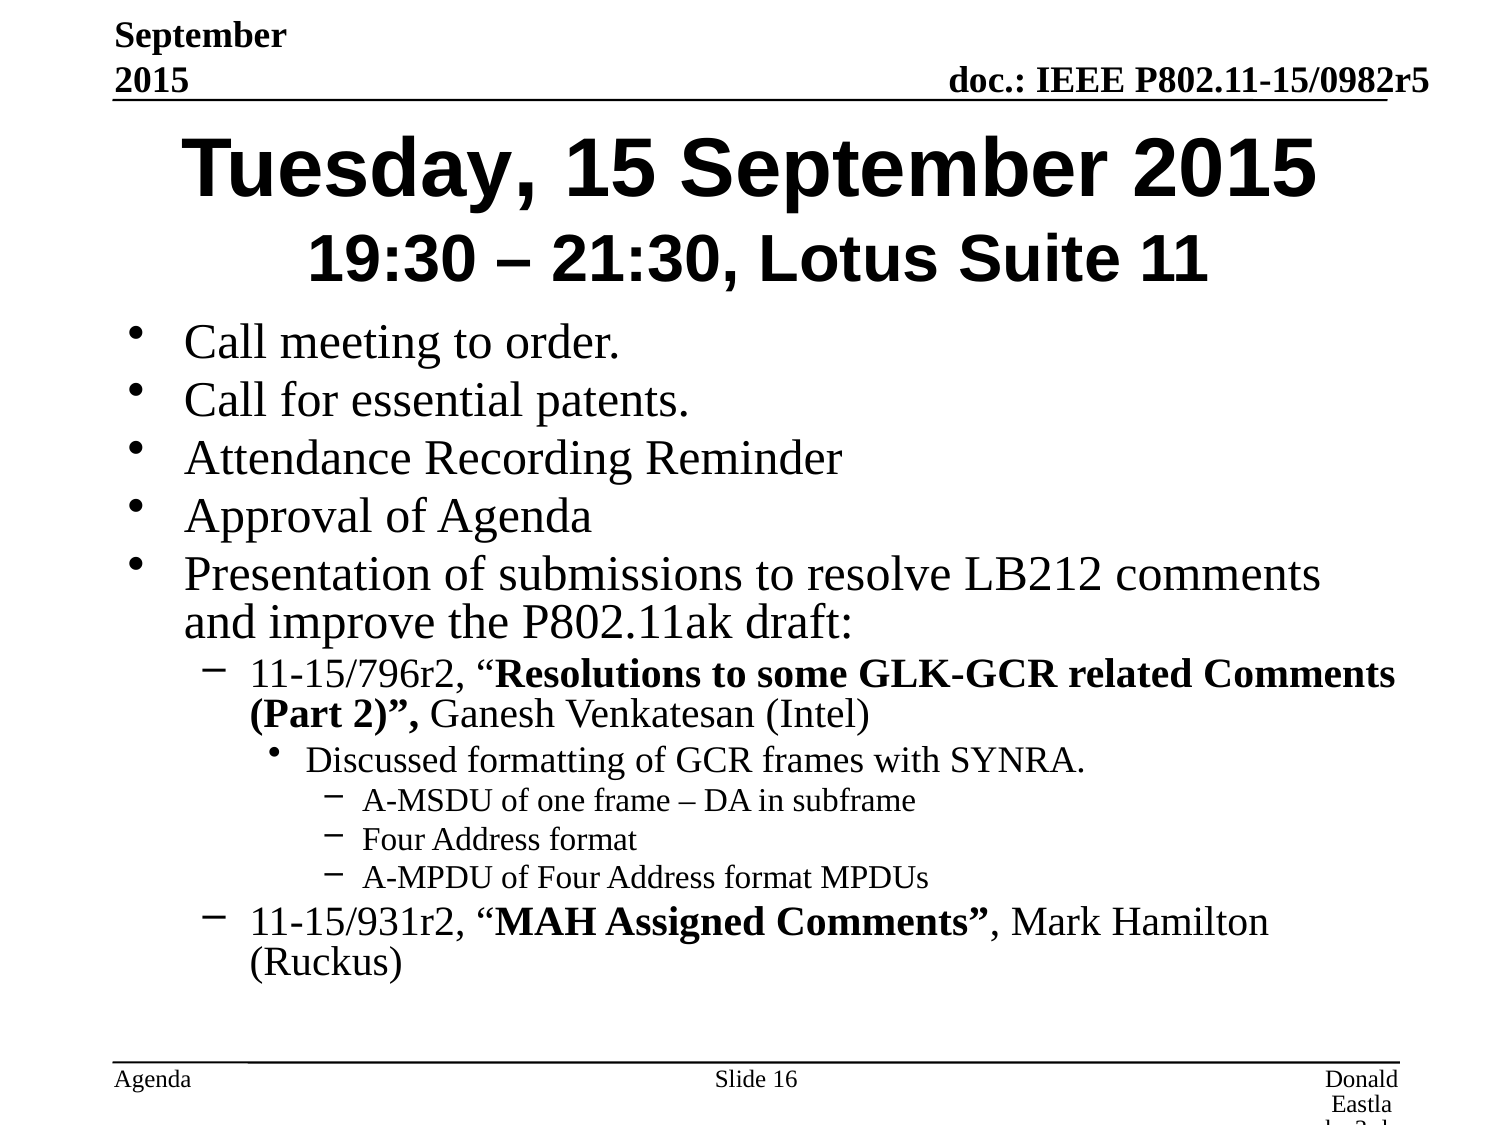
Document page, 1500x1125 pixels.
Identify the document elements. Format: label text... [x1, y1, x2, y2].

list Call meeting to order. Call for essential patents. Attendance Recording Reminder Approval of Agenda Presentation of submissions to resolve LB212 comments and improve the P802.11ak draft: 11-15/796r2, “Resolutions to some GLK-GCR related Comments (Part 2)”, Ganesh Venkatesan (Intel) Discussed formatting of GCR frames with SYNRA. A-MSDU of one frame – DA in subframe Four Address format A-MPDU of Four Address format MPDUs 11-15/931r2, “MAH Assigned Comments”, Mark Hamilton (Ruckus) [112, 312, 1413, 1063]
slide_number Slide 16 [712, 1063, 800, 1093]
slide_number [114, 54, 290, 100]
title Tuesday, 15 September 2015 19:30 – 21:30, Lotus Suite 11 [112, 112, 1388, 288]
footer Donald Eastlake 3rd, Huawei Technologies [1325, 1063, 1402, 1093]
